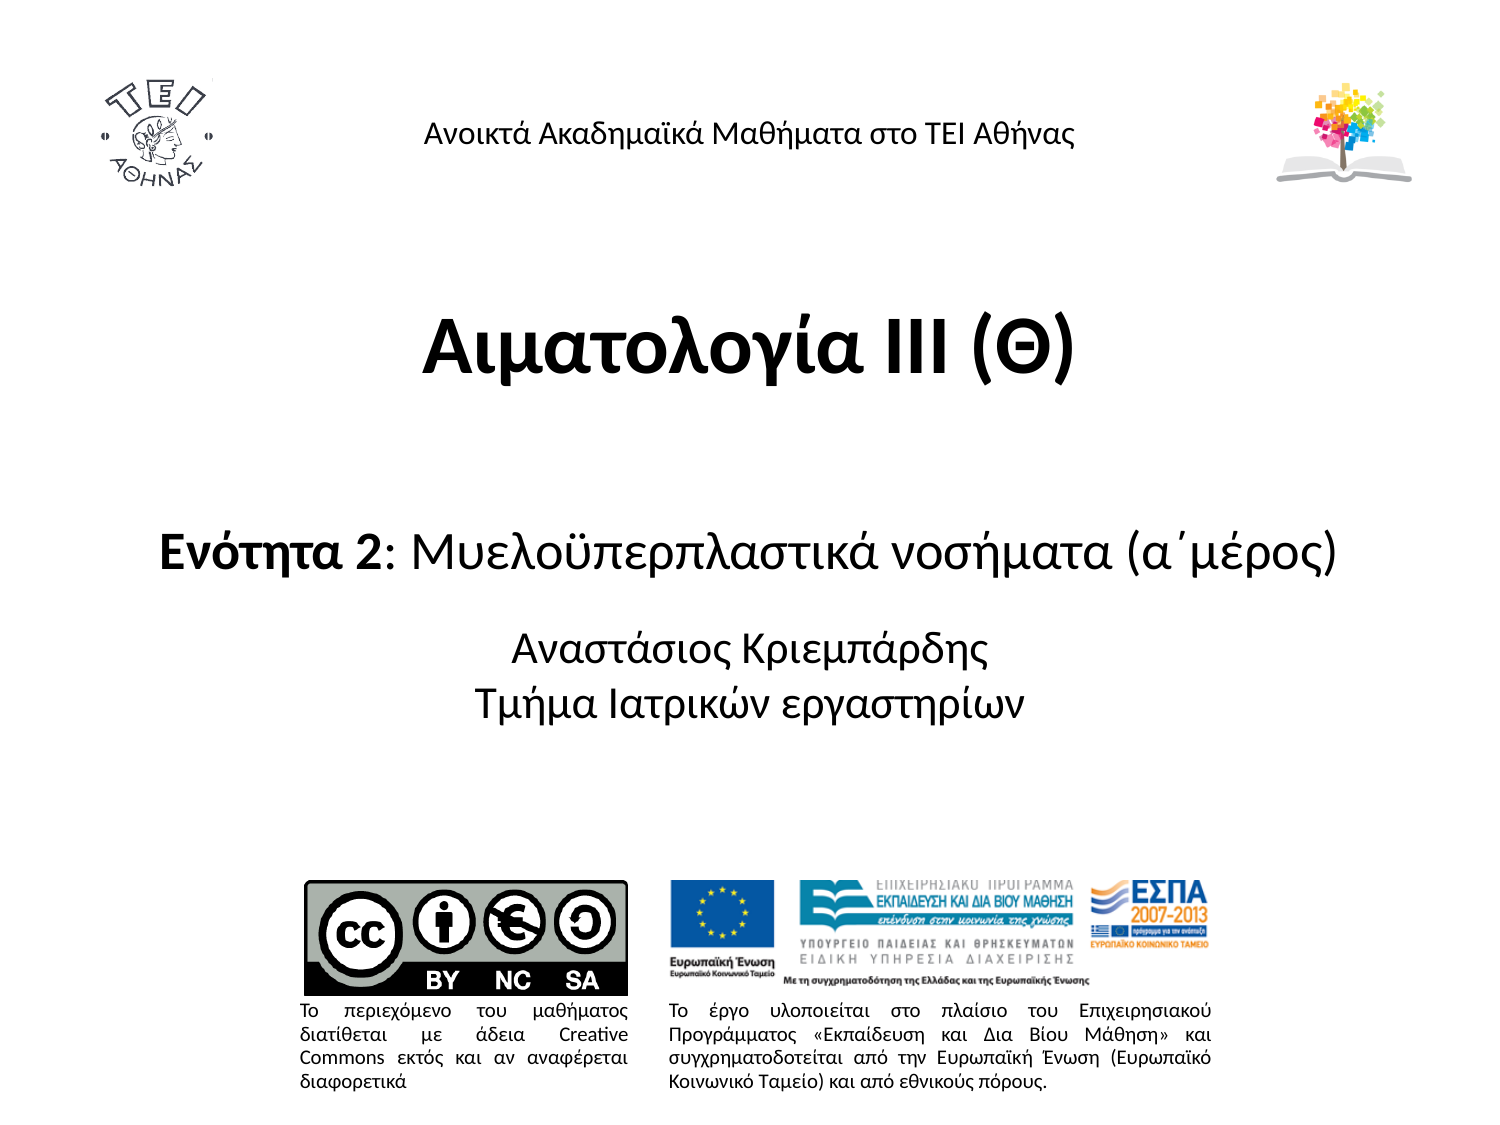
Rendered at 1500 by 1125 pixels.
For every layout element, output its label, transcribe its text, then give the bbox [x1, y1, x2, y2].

title Αιματολογία ΙΙΙ (Θ) [0, 219, 1500, 461]
picture [100, 77, 213, 193]
table_header Το έργο υλοποιείται στο πλαίσιο του Επιχειρησιακού Προγράμματος «Εκπαίδευση και Δια Βίου Μάθηση» και συγχρηματοδοτείται από την Ευρωπαϊκή Ένωση (Ευρωπαϊκό Κοινωνικό Ταμείο) και από εθνικούς πόρους. [640, 999, 1223, 1125]
table_header Το περιεχόμενο του μαθήματος διατίθεται με άδεια Creative Commons εκτός και αν αναφέρεται διαφορετικά [289, 999, 640, 1125]
picture [303, 880, 628, 996]
subtitle Ενότητα 2: Μυελοϋπερπλαστικά νοσήματα (α΄μέρος) Αναστάσιος Κριεμπάρδης Τμήμα Ιατρικών εργαστηρίων [0, 507, 1500, 835]
picture [1273, 77, 1414, 185]
picture [663, 880, 1214, 996]
text_box Ανοικτά Ακαδημαϊκά Μαθήματα στο ΤΕΙ Αθήνας [217, 103, 1268, 159]
